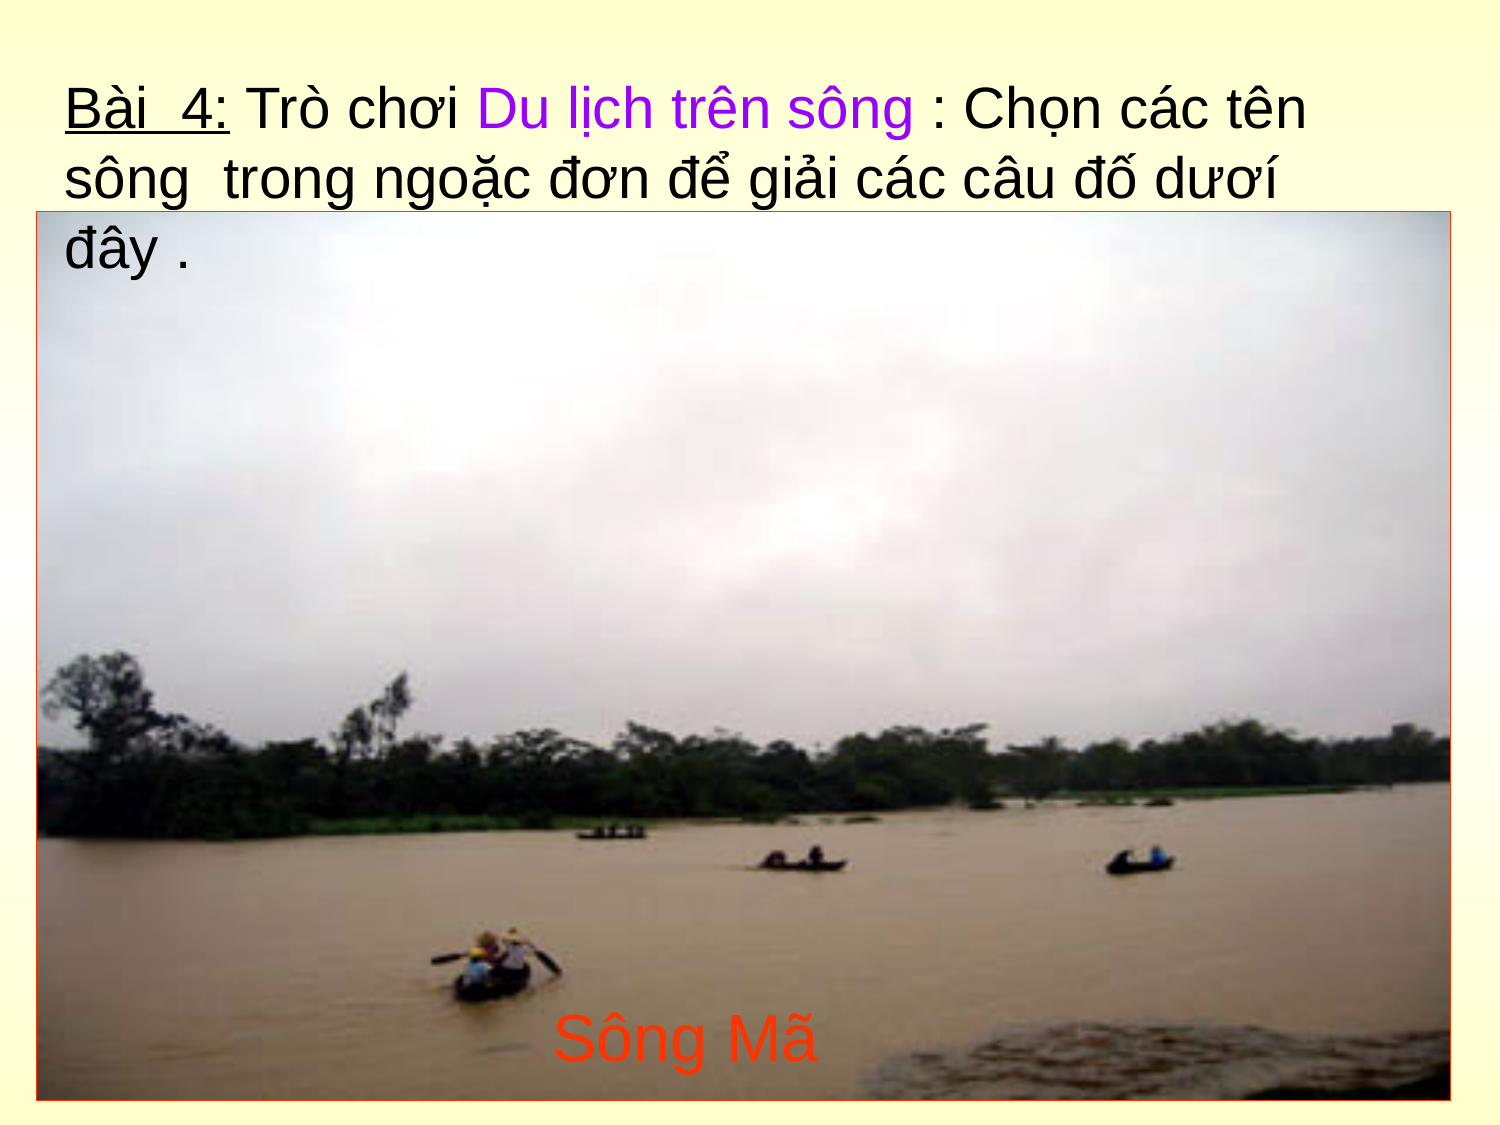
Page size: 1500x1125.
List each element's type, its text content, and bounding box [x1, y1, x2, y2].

picture [37, 212, 1451, 1101]
text_box Bài 4: Trò chơi Du lịch trên sông : Chọn các tên sông trong ngoặc đơn để giải các câu đố dươí đây . [49, 62, 1400, 210]
